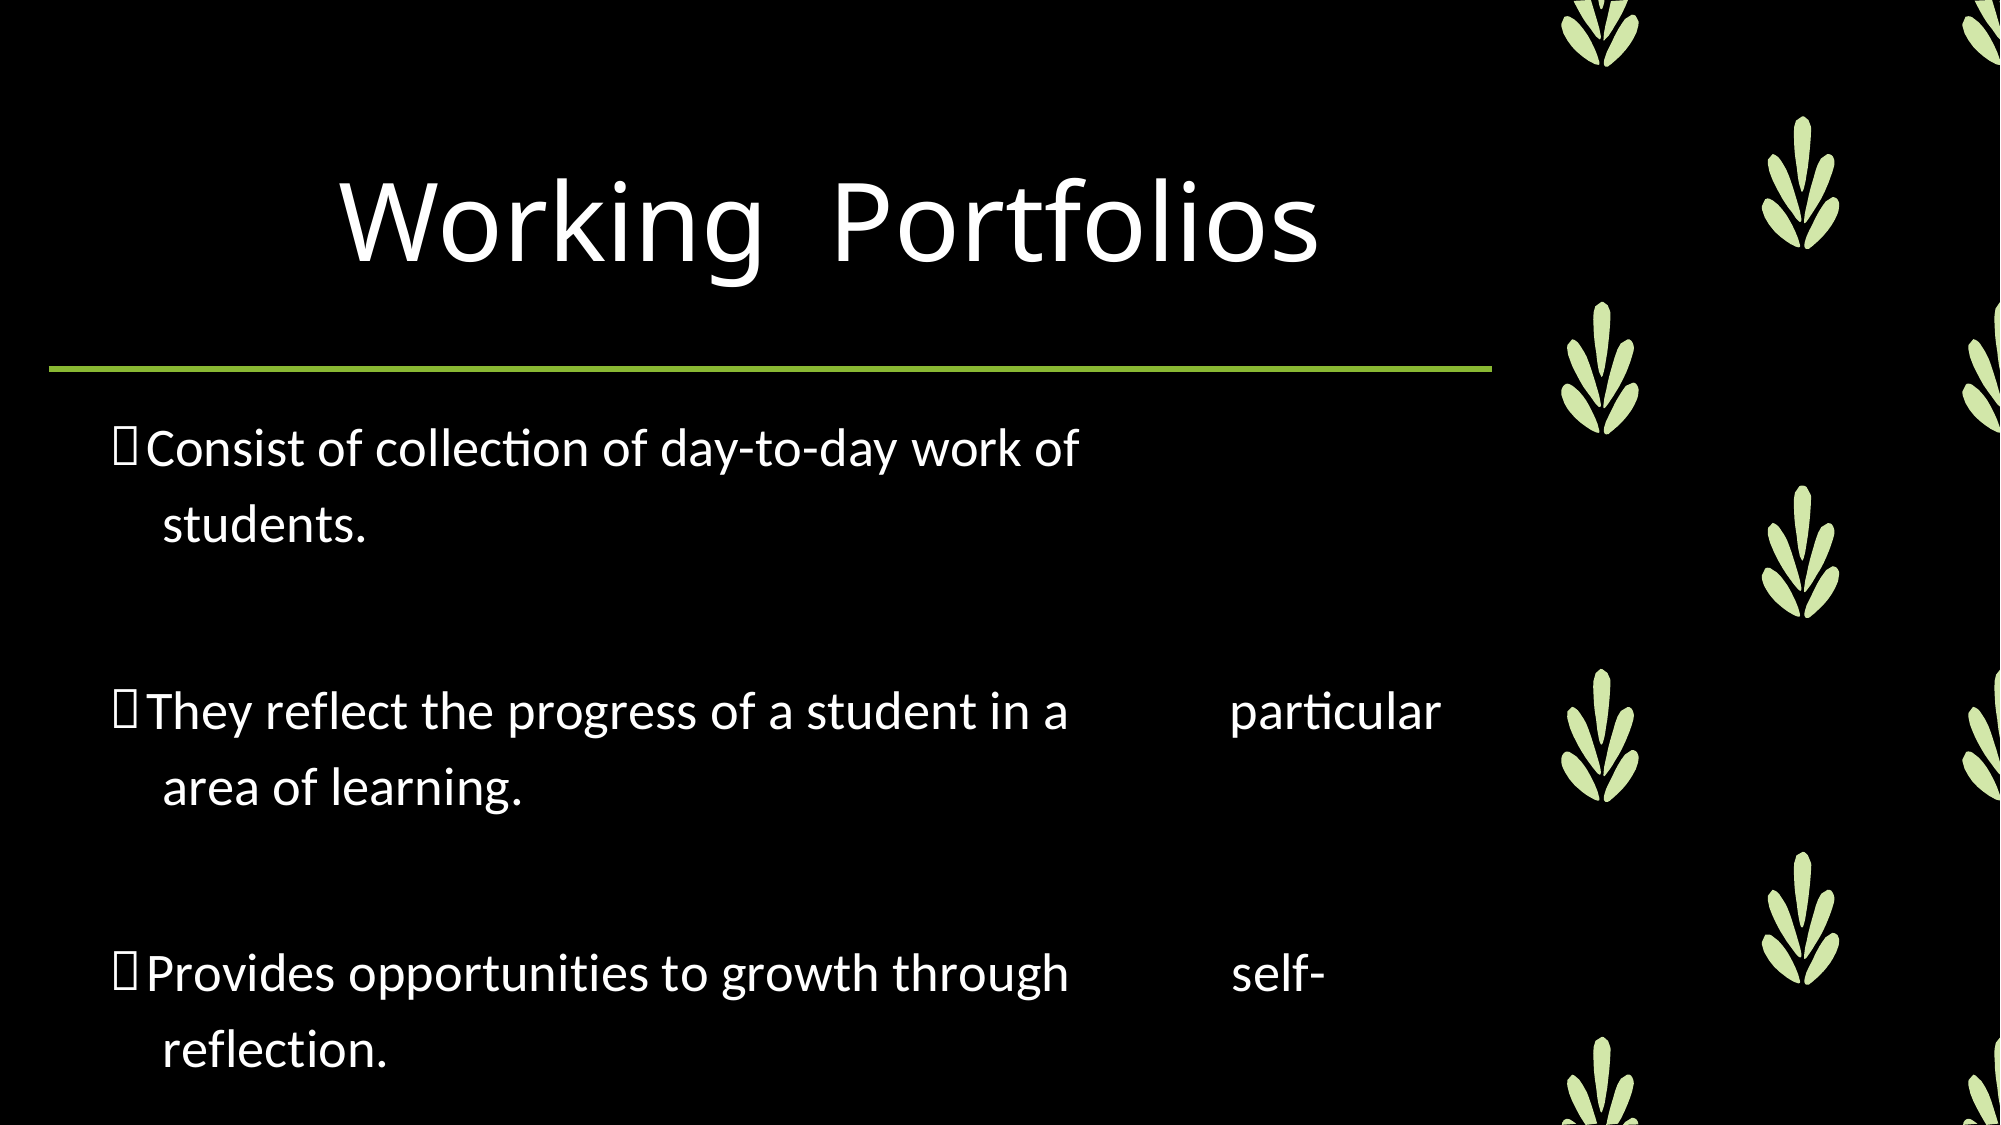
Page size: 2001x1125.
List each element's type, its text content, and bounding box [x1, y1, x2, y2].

text_box [1968, 339, 2000, 407]
text_box self- [1229, 946, 1354, 1014]
text_box [1994, 1037, 2000, 1106]
text_box [1573, 0, 1601, 40]
text_box [1567, 1074, 1598, 1125]
text_box [1603, 339, 1634, 409]
text_box [1761, 198, 1801, 248]
text_box [1593, 1036, 1611, 1113]
text_box [1561, 383, 1600, 433]
text_box [1804, 197, 1840, 249]
text_box [1561, 16, 1600, 65]
text_box [1962, 751, 2000, 801]
text_box [1593, 301, 1611, 378]
text_box [1968, 706, 2000, 775]
text_box [1622, 1117, 1639, 1125]
text_box [1761, 934, 1801, 984]
text_box [1804, 154, 1835, 224]
text_box [1603, 750, 1639, 802]
text_box [1761, 567, 1801, 617]
text_box [1603, 382, 1639, 435]
text_box [0, 0, 2000, 1125]
text_box [1598, 0, 1605, 10]
text_box [1804, 889, 1835, 959]
text_box [1561, 1118, 1577, 1125]
text_box [1994, 669, 2000, 739]
text_box [1793, 485, 1812, 561]
text_box [1567, 339, 1601, 408]
text_box [1804, 566, 1840, 618]
text_box Working [336, 175, 822, 305]
text_box [1767, 522, 1802, 591]
text_box Portfolios [826, 175, 1334, 305]
text_box [1804, 932, 1840, 985]
text_box [1603, 14, 1639, 67]
text_box [1962, 383, 2000, 433]
text_box [1793, 851, 1812, 928]
text_box Provides opportunities to growth through reflection. [107, 942, 1232, 1089]
text_box [1606, 1074, 1634, 1125]
text_box [1567, 706, 1601, 775]
text_box [1561, 751, 1600, 801]
text_box [1793, 116, 1812, 192]
text_box [1804, 523, 1835, 593]
text_box Consist of collection of day-to-day work of students. [107, 417, 1245, 564]
text_box [1603, 0, 1628, 41]
text_box [1593, 668, 1611, 745]
text_box [1603, 707, 1634, 777]
text_box [1994, 302, 2000, 371]
text_box They reflect the progress of a student in a area of learning. [107, 680, 1230, 826]
text_box [1974, 0, 2000, 40]
text_box [1968, 1074, 1999, 1125]
text_box [1962, 16, 2000, 66]
text_box particular [1227, 684, 1488, 751]
text_box [1767, 889, 1802, 958]
text_box [1767, 154, 1802, 222]
text_box [1962, 1118, 1978, 1125]
